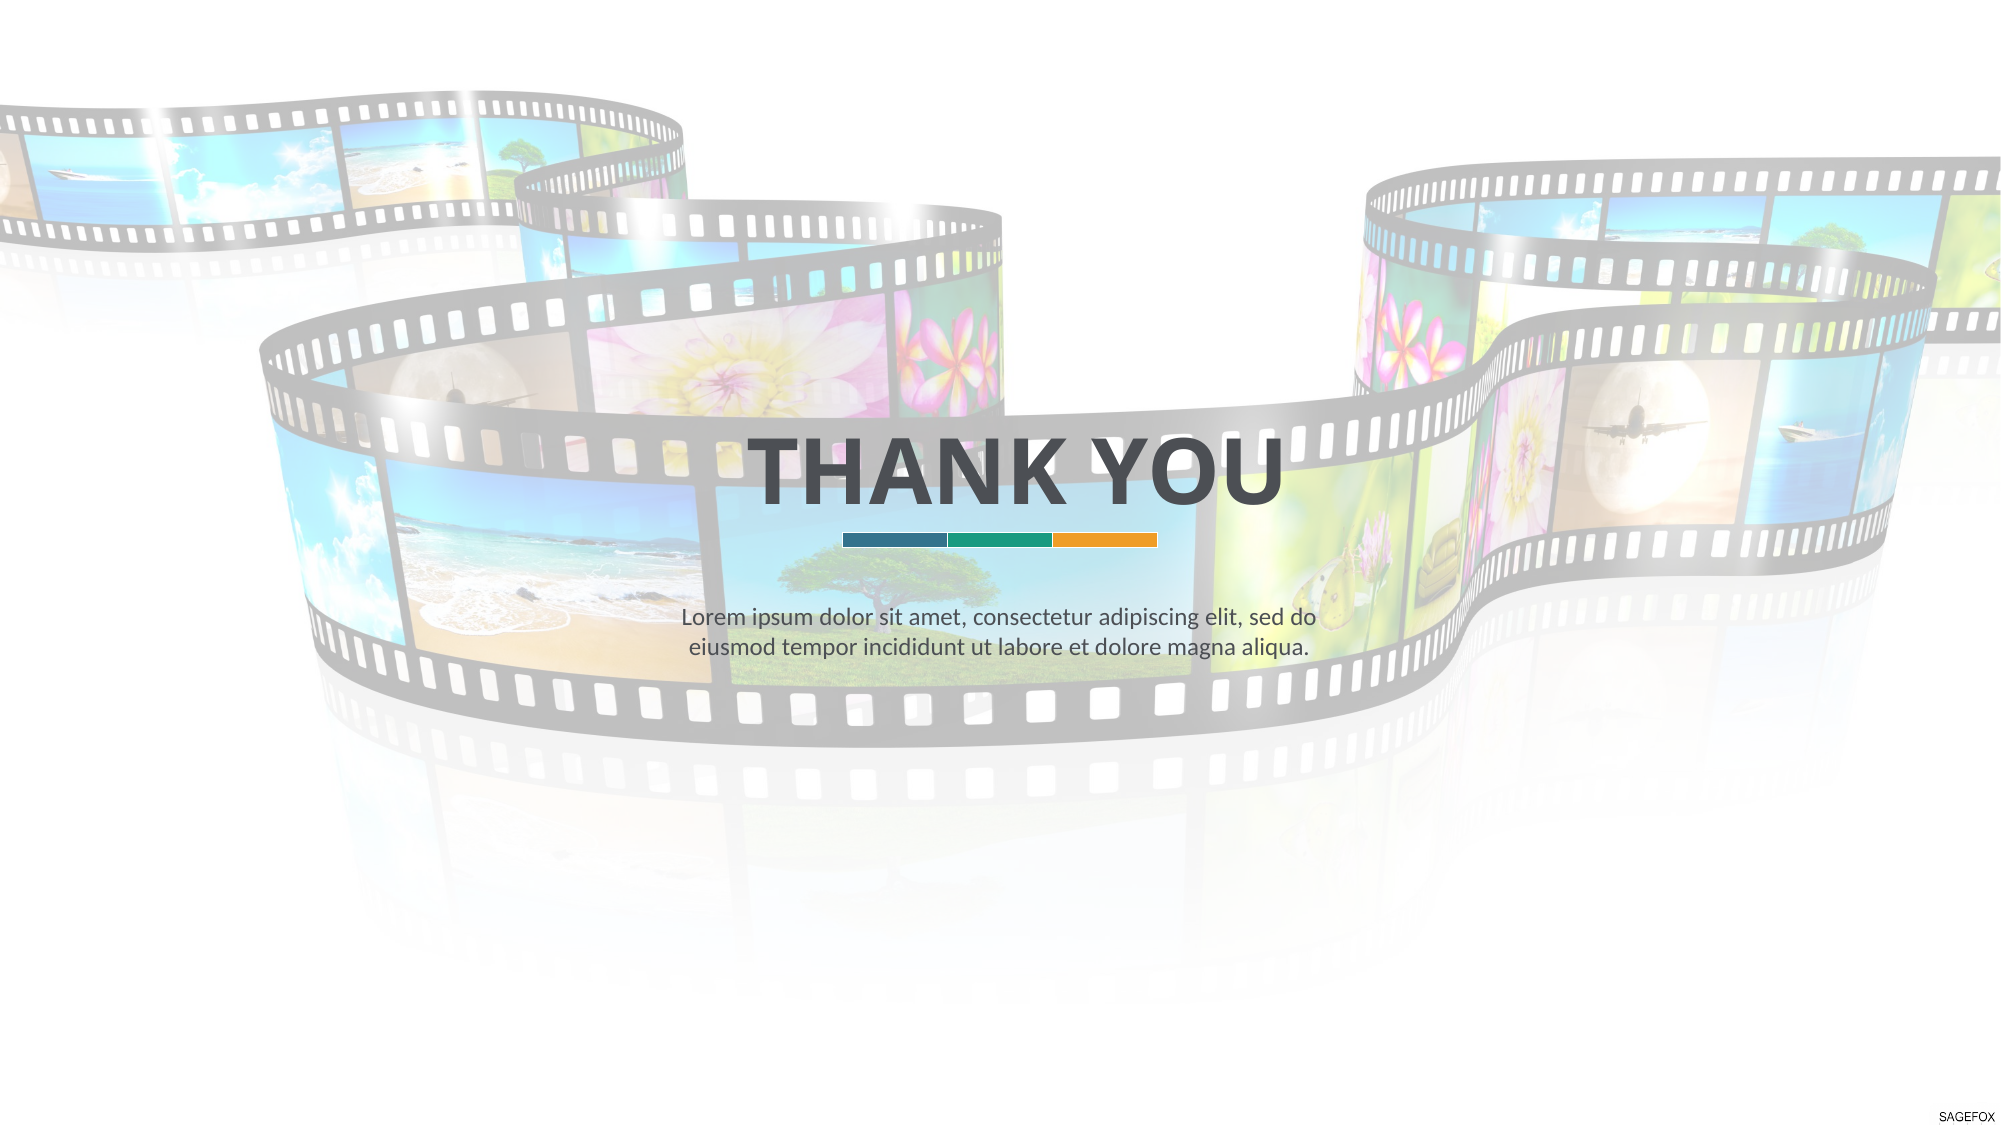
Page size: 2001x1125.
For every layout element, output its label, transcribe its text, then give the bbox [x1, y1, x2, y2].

text_box Lorem ipsum dolor sit amet, consectetur adipiscing elit, sed do eiusmod tempor incididunt ut labore et dolore magna aliqua. [660, 593, 1340, 668]
text_box THANK YOU [565, 405, 1470, 531]
picture [1936, 1111, 1997, 1125]
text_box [842, 532, 1158, 548]
